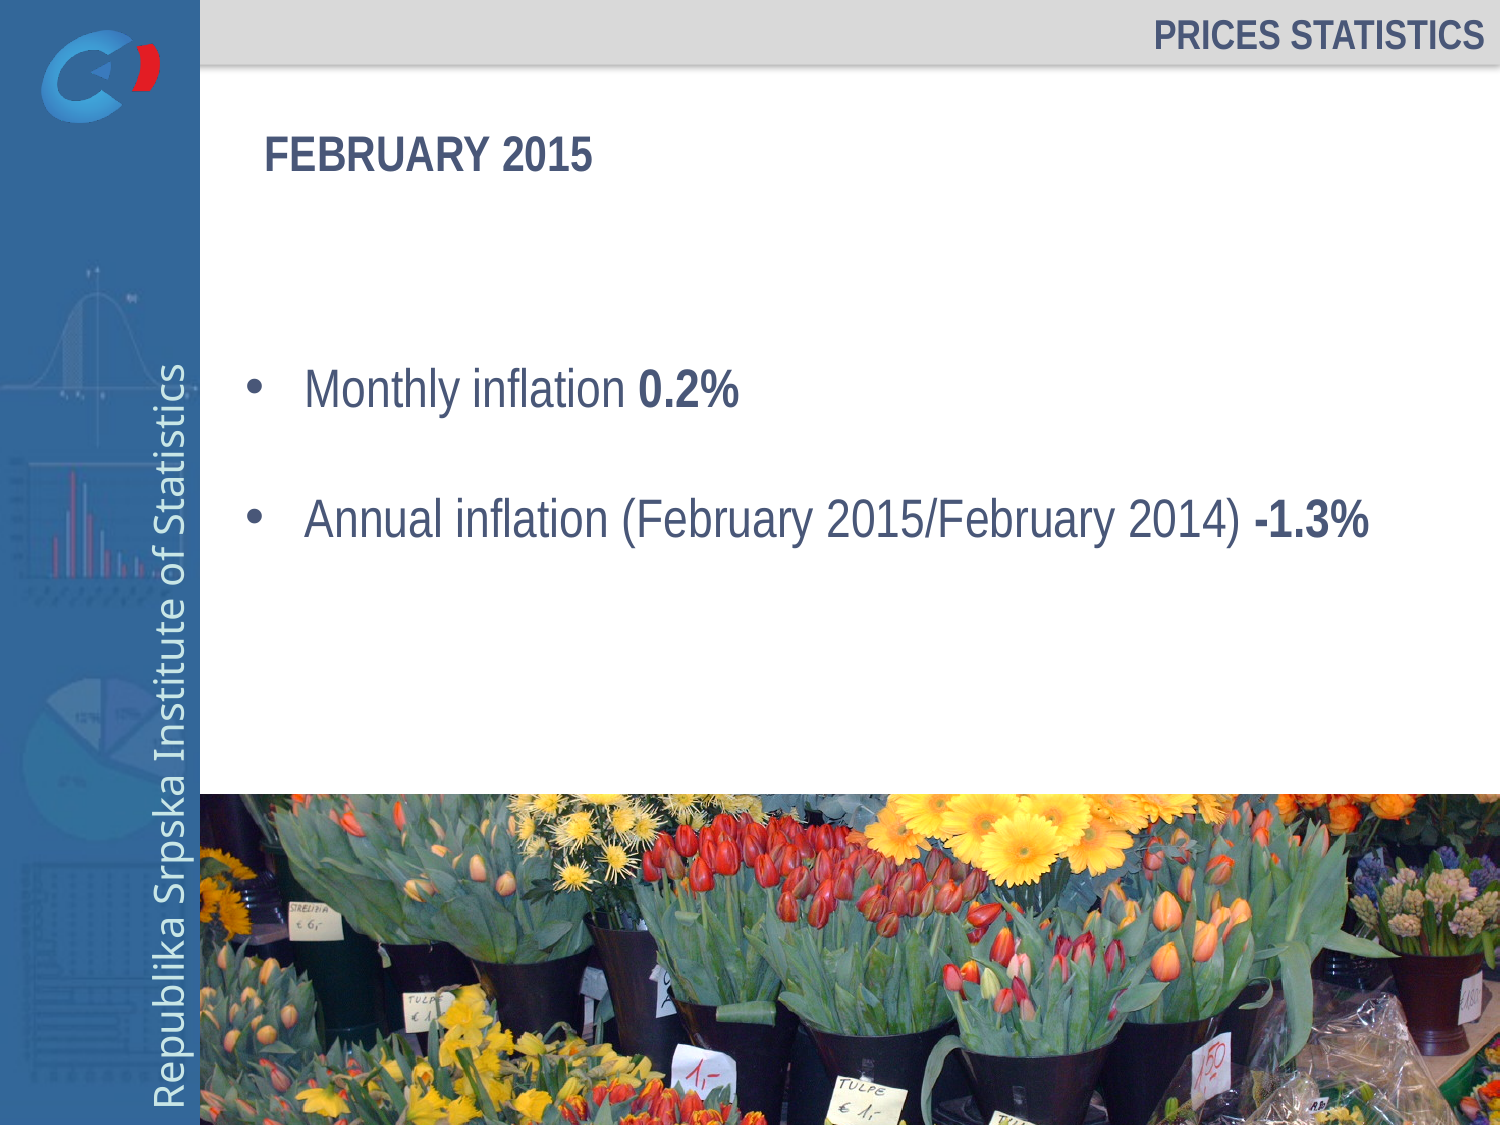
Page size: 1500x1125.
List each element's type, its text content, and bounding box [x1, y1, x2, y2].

picture [0, 0, 1500, 1125]
text_box FEBRUARY 2015 [250, 113, 620, 189]
text_box Monthly inflation 0.2% Annual inflation (February 2015/February 2014) -1.3% [230, 290, 1500, 721]
text_box PRICES STATISTICS [202, 1, 1500, 65]
